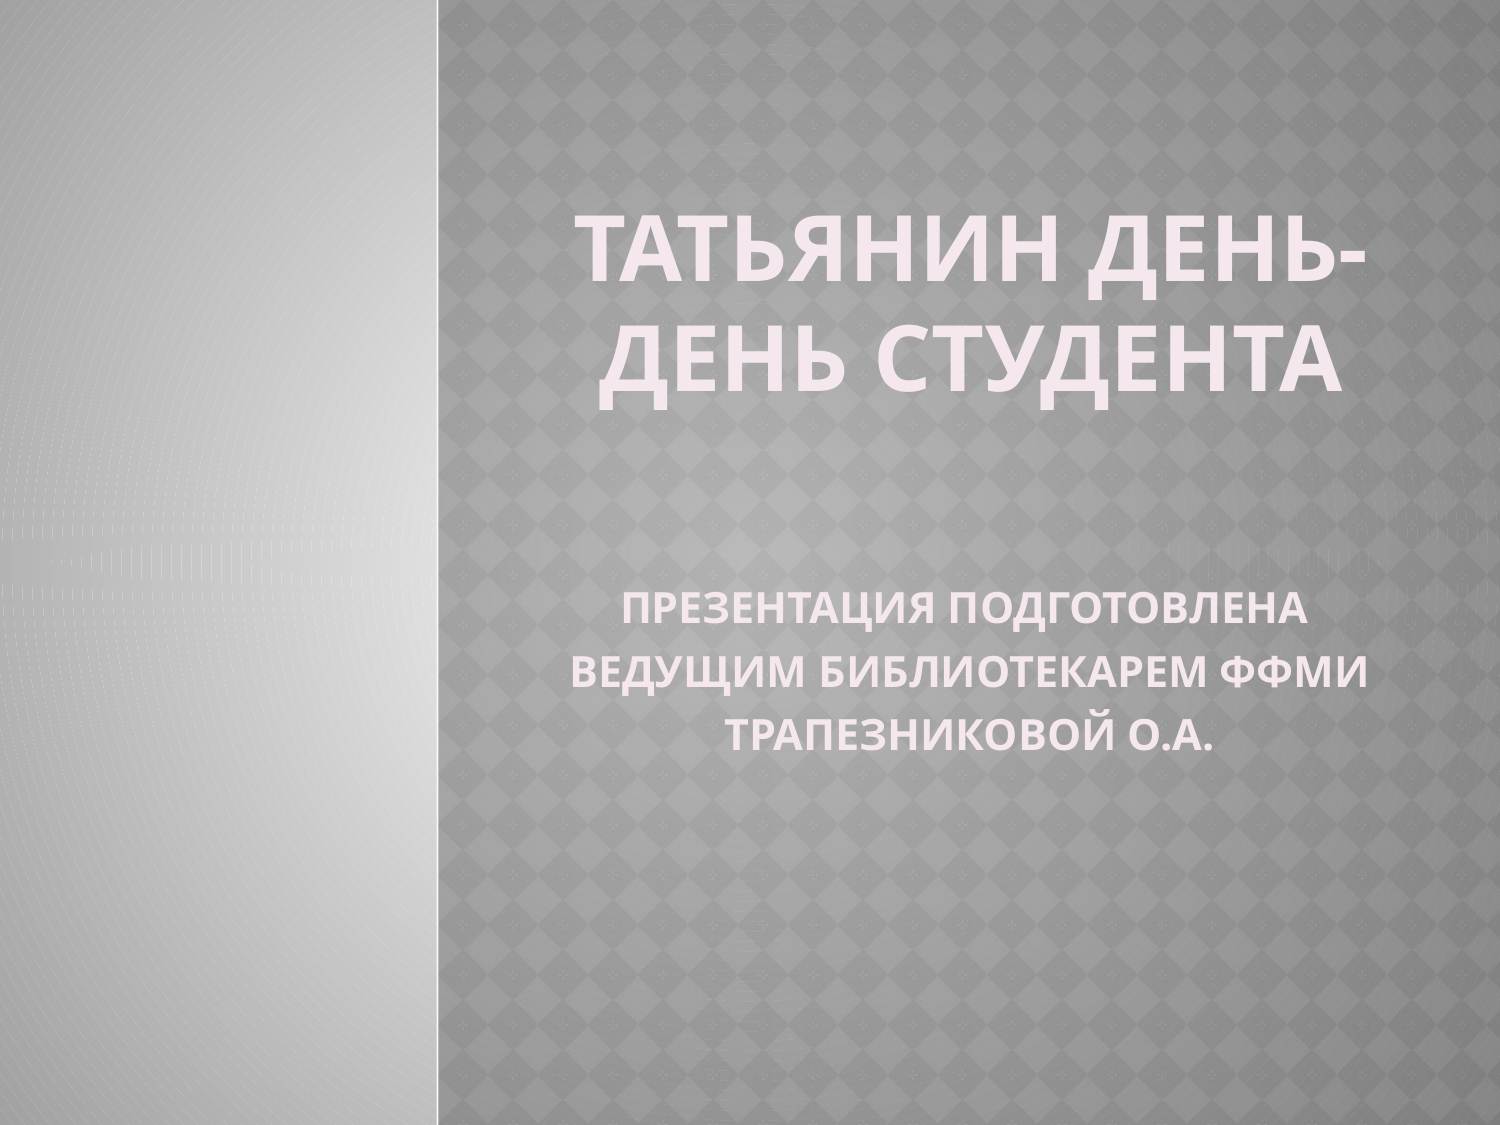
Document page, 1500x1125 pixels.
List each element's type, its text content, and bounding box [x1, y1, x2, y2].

subtitle ПРЕЗЕНТАЦИЯ ПОДГОТОВЛЕНА ВЕДУЩИМ БИБЛИОТЕКАРЕМ ФФМИ ТРАПЕЗНИКОВОЙ О.А. [550, 580, 1390, 762]
title ТАТЬЯНИН ДЕНЬ-ДЕНЬ СТУДЕНТА [552, 87, 1390, 411]
